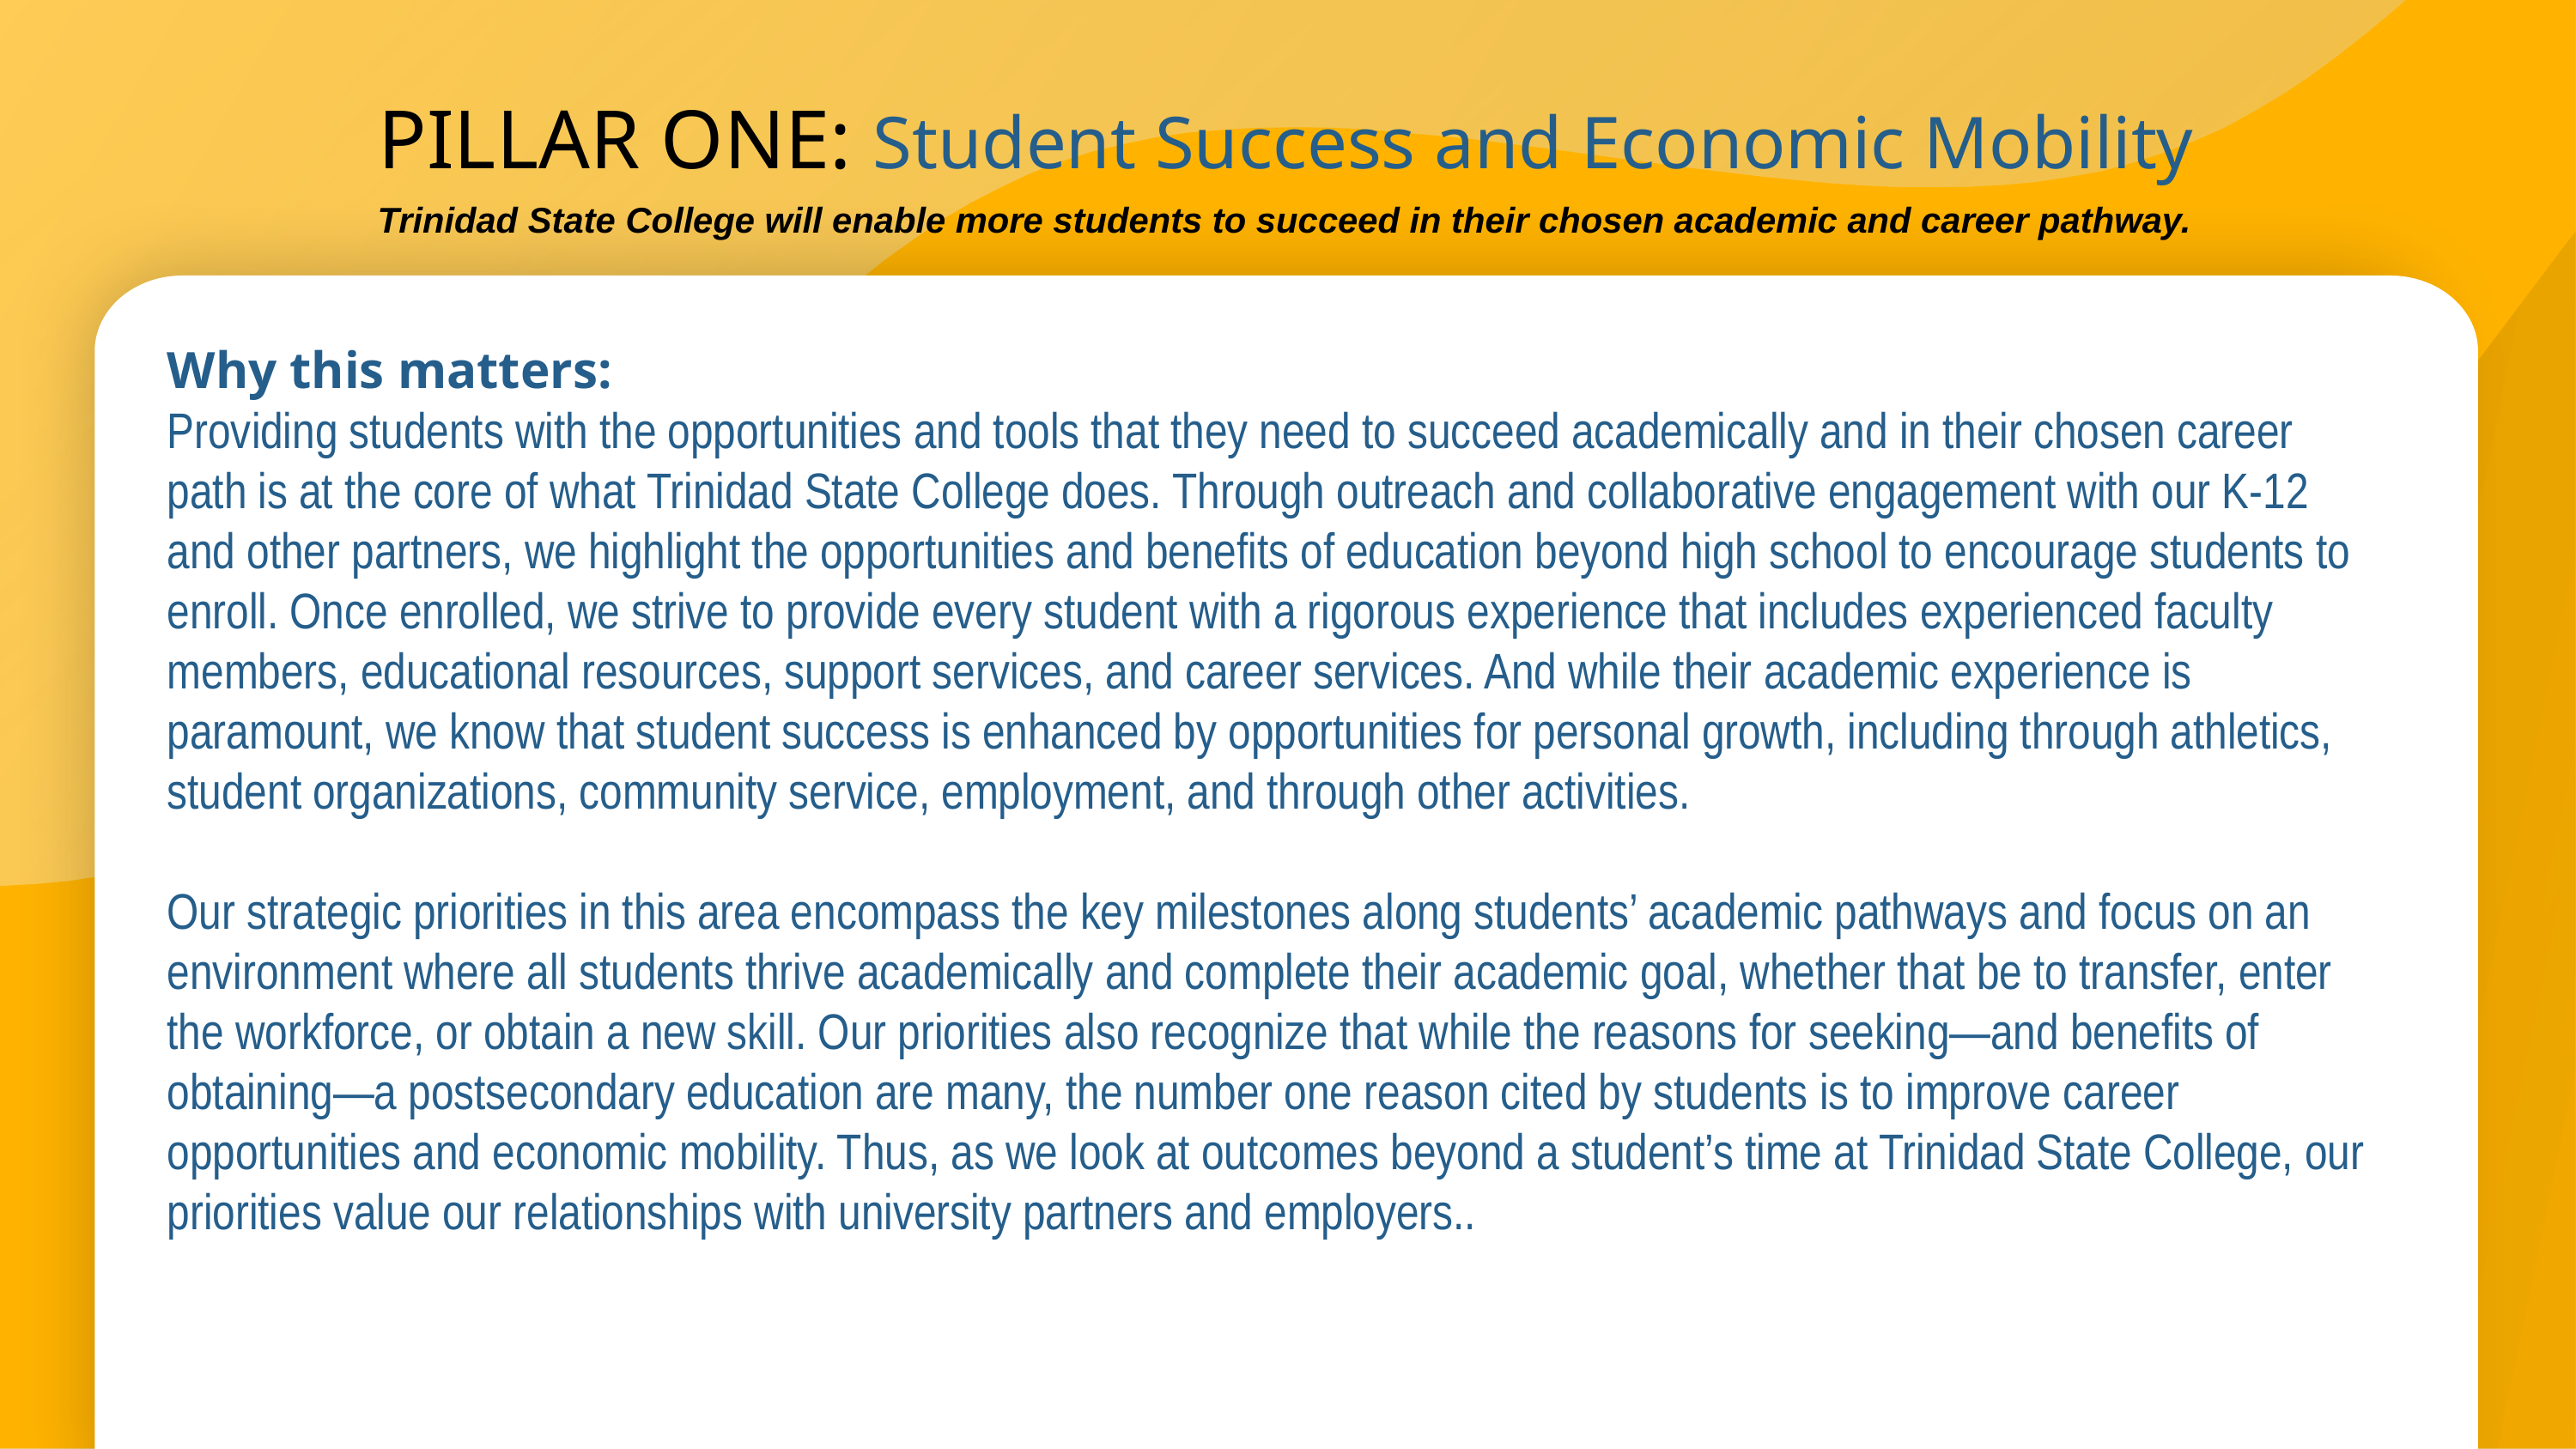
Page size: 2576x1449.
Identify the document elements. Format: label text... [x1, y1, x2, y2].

text_box Trinidad State College will enable more students to succeed in their chosen academic and career pathway. [364, 190, 2204, 289]
text_box Why this matters: Providing students with the opportunities and tools that they need to succeed academically and in their chosen career path is at the core of what Trinidad State College does. Through outreach and collaborative engagement with our K-12 and other partners, we highlight the opportunities and benefits of education beyond high school to encourage students to enroll. Once enrolled, we strive to provide every student with a rigorous experience that includes experienced faculty members, educational resources, support services, and career services. And while their academic experience is paramount, we know that student success is enhanced by opportunities for personal growth, including through athletics, student organizations, community service, employment, and through other activities. Our strategic priorities in this area encompass the key milestones along students’ academic pathways and focus on an environment where all students thrive academically and complete their academic goal, whether that be to transfer, enter the workforce, or obtain a new skill. Our priorities also recognize that while the reasons for seeking—and benefits of obtaining—a postsecondary education are many, the number one reason cited by students is to improve career opportunities and economic mobility. Thus, as we look at outcomes beyond a student’s time at Trinidad State College, our priorities value our relationships with university partners and employers.. [154, 332, 2396, 1246]
text_box PILLAR ONE: Student Success and Economic Mobility [94, 81, 2478, 191]
text_box [94, 274, 2479, 1449]
